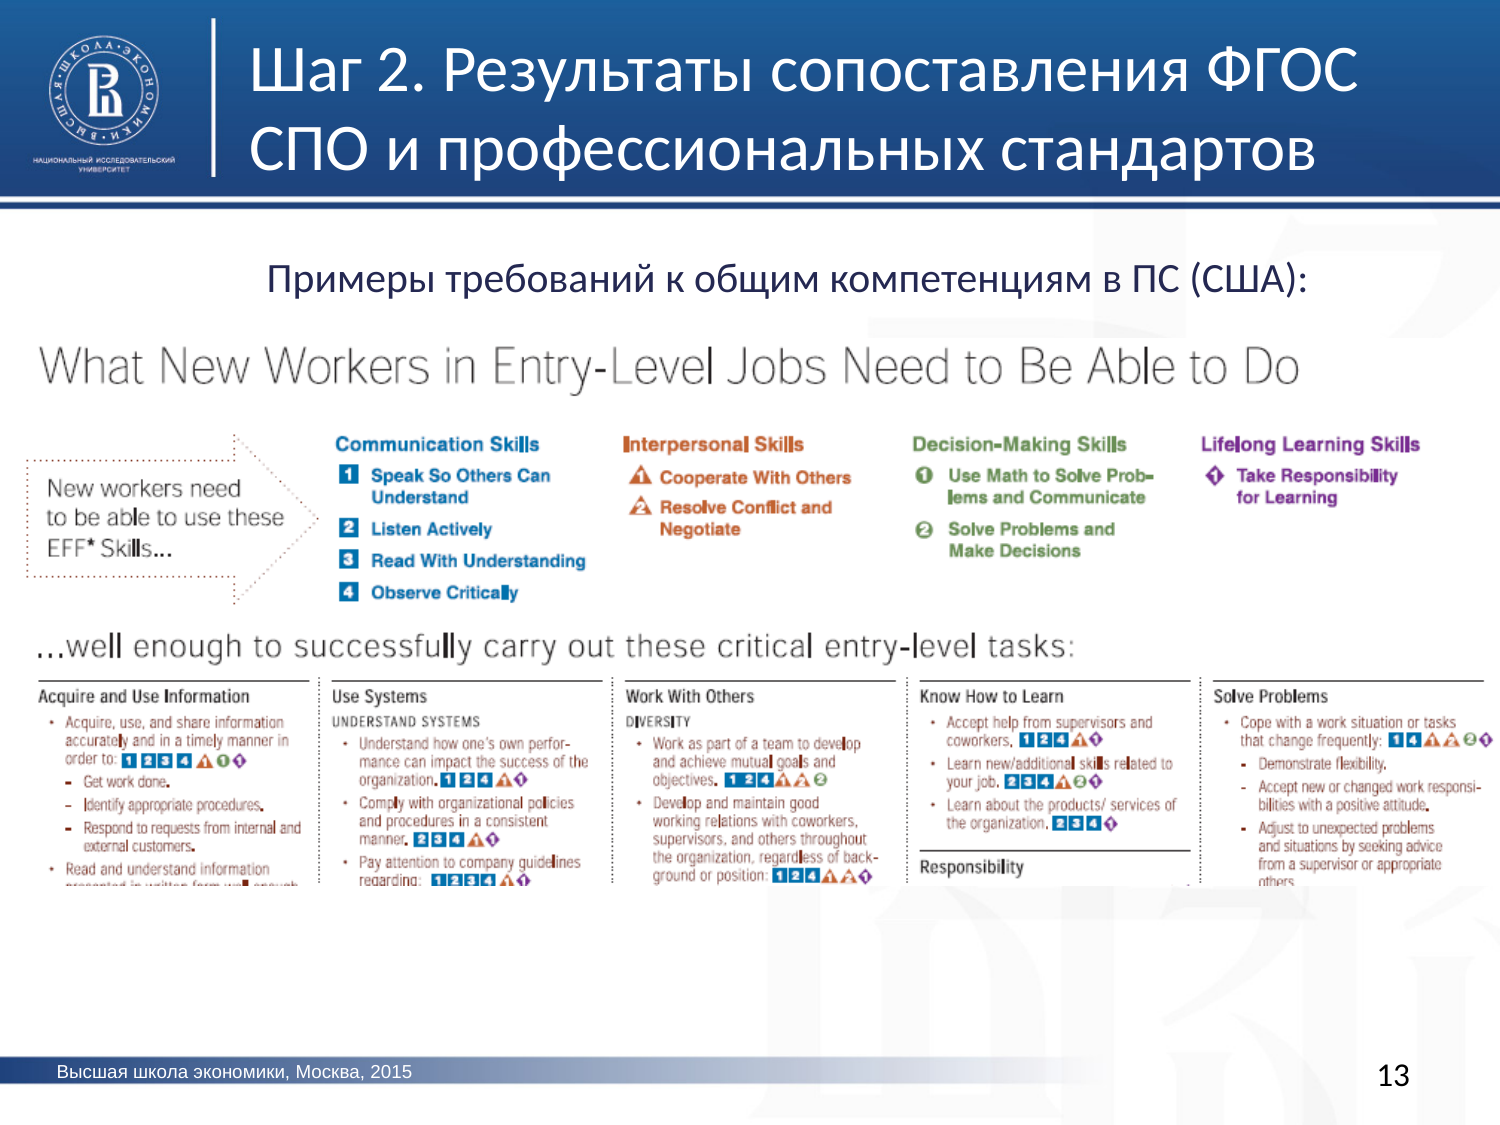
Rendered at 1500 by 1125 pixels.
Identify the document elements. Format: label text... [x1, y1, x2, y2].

picture [0, 0, 1500, 1125]
slide_number 13 [1074, 1042, 1425, 1103]
text_box Высшая школа экономики, Москва, 2015 [41, 1052, 722, 1093]
text_box Шаг 2. Результаты сопоставления ФГОС СПО и профессиональных стандартов [234, 70, 1466, 139]
text_box Примеры требований к общим компетенциям в ПС (США): [41, 243, 1459, 336]
